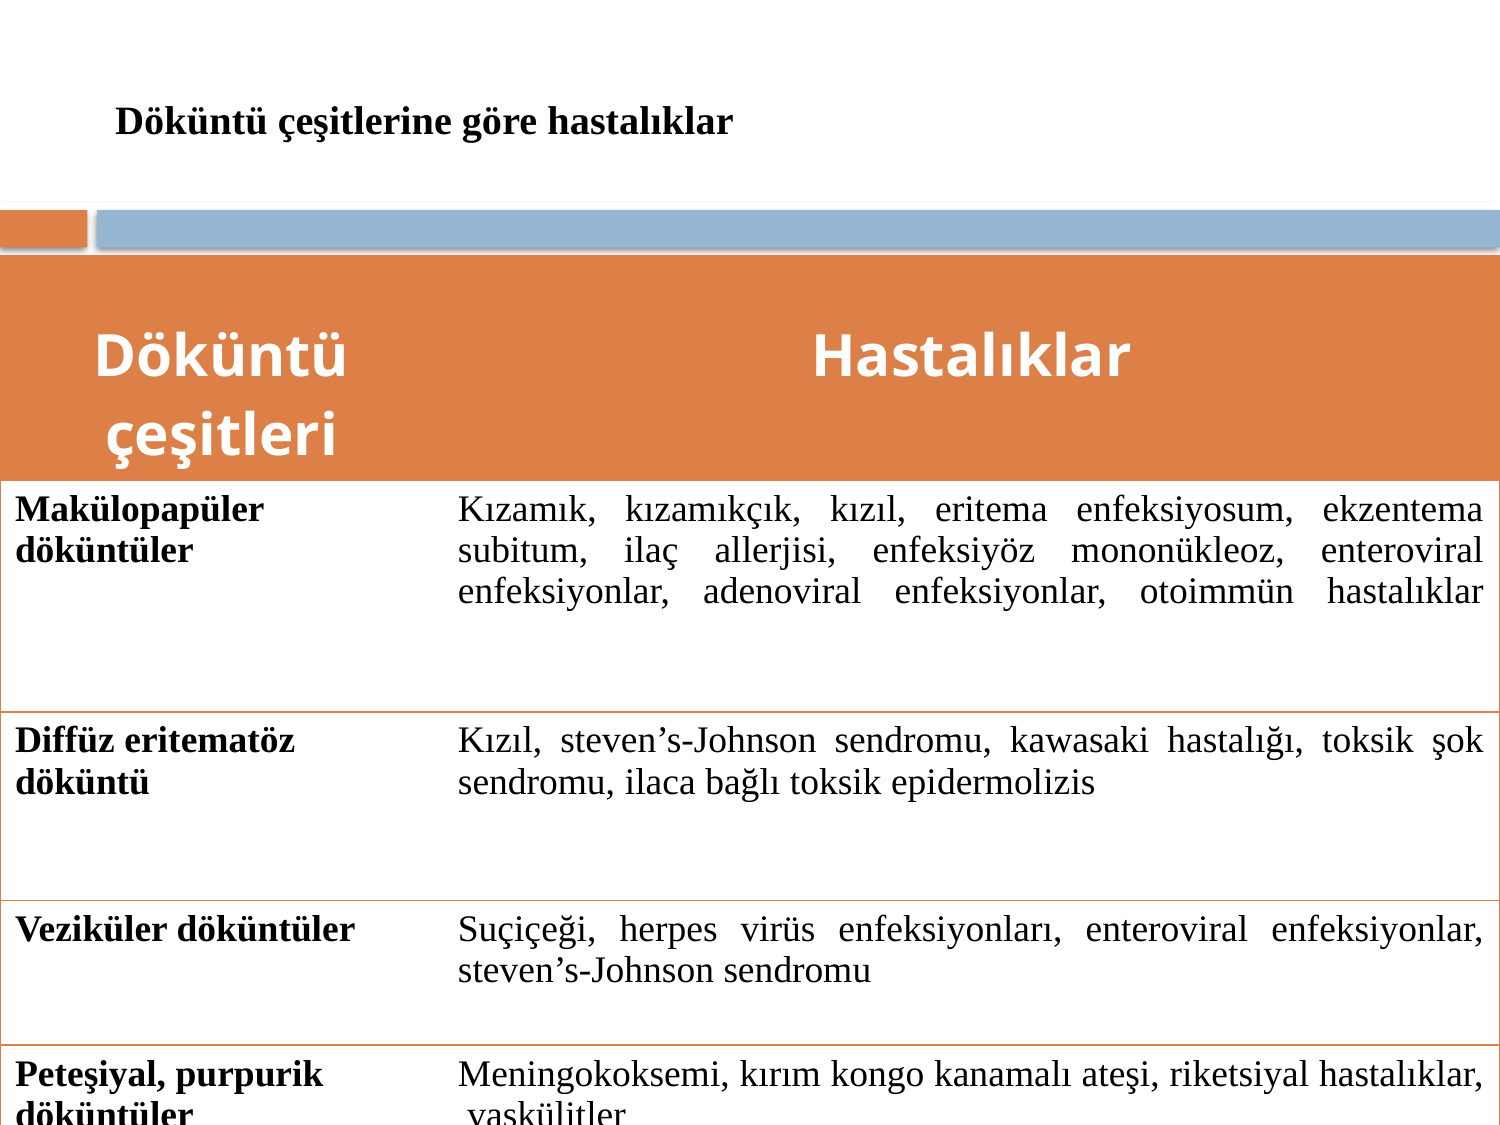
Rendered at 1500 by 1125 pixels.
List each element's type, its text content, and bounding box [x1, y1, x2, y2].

title Döküntü çeşitlerine göre hastalıklar [100, 37, 1438, 200]
table_cell Makülopapüler döküntüler [1, 481, 443, 711]
table_cell Meningokoksemi, kırım kongo kanamalı ateşi, riketsiyal hastalıklar, vaskülitler [443, 1046, 1499, 1125]
table_cell Peteşiyal, purpurik döküntüler [1, 1046, 443, 1125]
table_header Hastalıklar [443, 256, 1499, 479]
table_cell Diffüz eritematöz döküntü [1, 713, 443, 900]
table_cell Suçiçeği, herpes virüs enfeksiyonları, enteroviral enfeksiyonlar, steven’s-Johnson sendromu [443, 901, 1499, 1044]
table_cell Veziküler döküntüler [1, 901, 443, 1044]
table_cell Kızıl, steven’s-Johnson sendromu, kawasaki hastalığı, toksik şok sendromu, ilaca bağlı toksik epidermolizis [443, 713, 1499, 900]
table_cell Kızamık, kızamıkçık, kızıl, eritema enfeksiyosum, ekzentema subitum, ilaç allerjisi, enfeksiyöz mononükleoz, enteroviral enfeksiyonlar, adenoviral enfeksiyonlar, otoimmün hastalıklar [443, 481, 1499, 711]
table_header Döküntü çeşitleri [1, 256, 443, 479]
